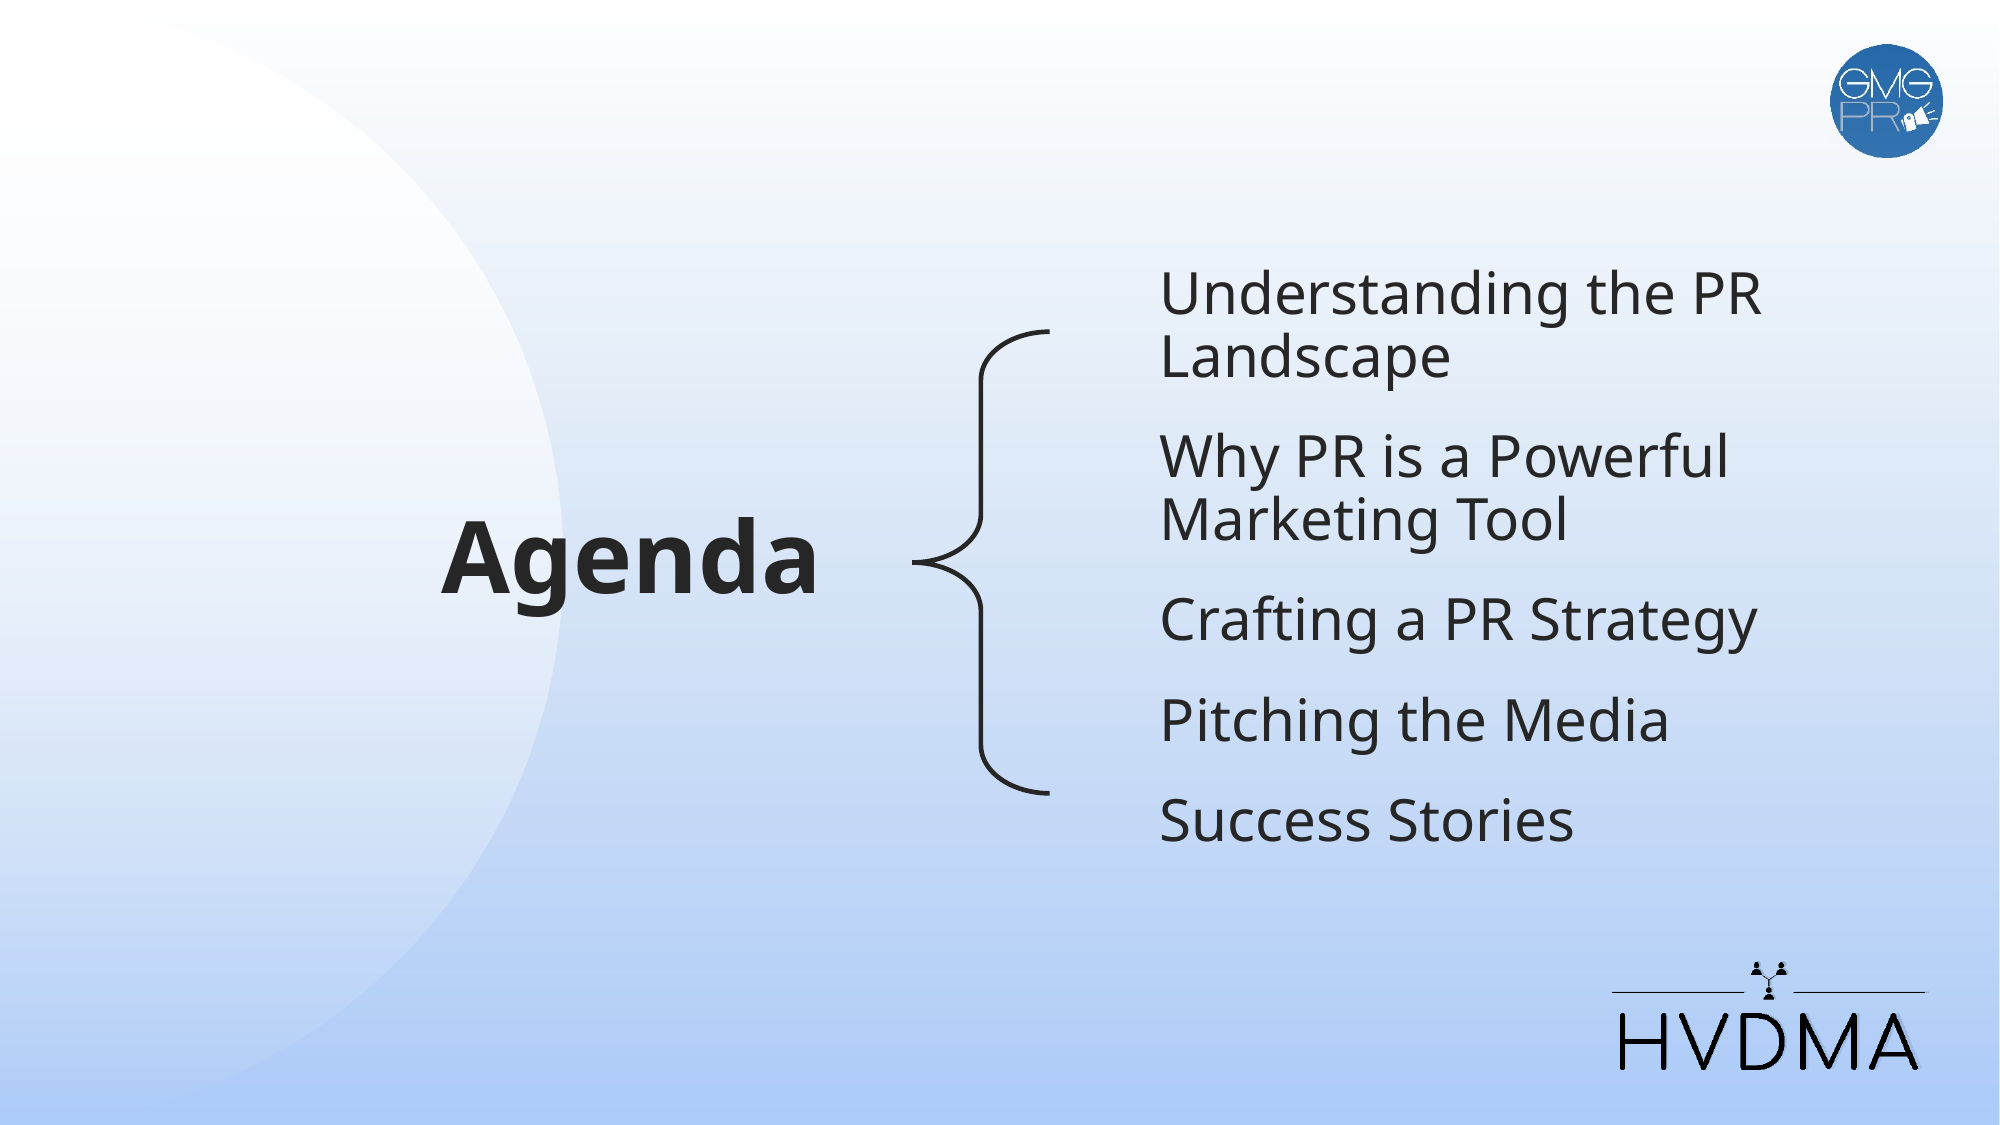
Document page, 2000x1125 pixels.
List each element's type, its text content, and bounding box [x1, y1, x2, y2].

list Understanding the PR Landscape Why PR is a Powerful Marketing Tool Crafting a PR Strategy Pitching the Media Success Stories [1137, 324, 1813, 794]
picture [1830, 44, 1943, 134]
title Agenda [162, 118, 838, 988]
picture [1612, 962, 1925, 1070]
